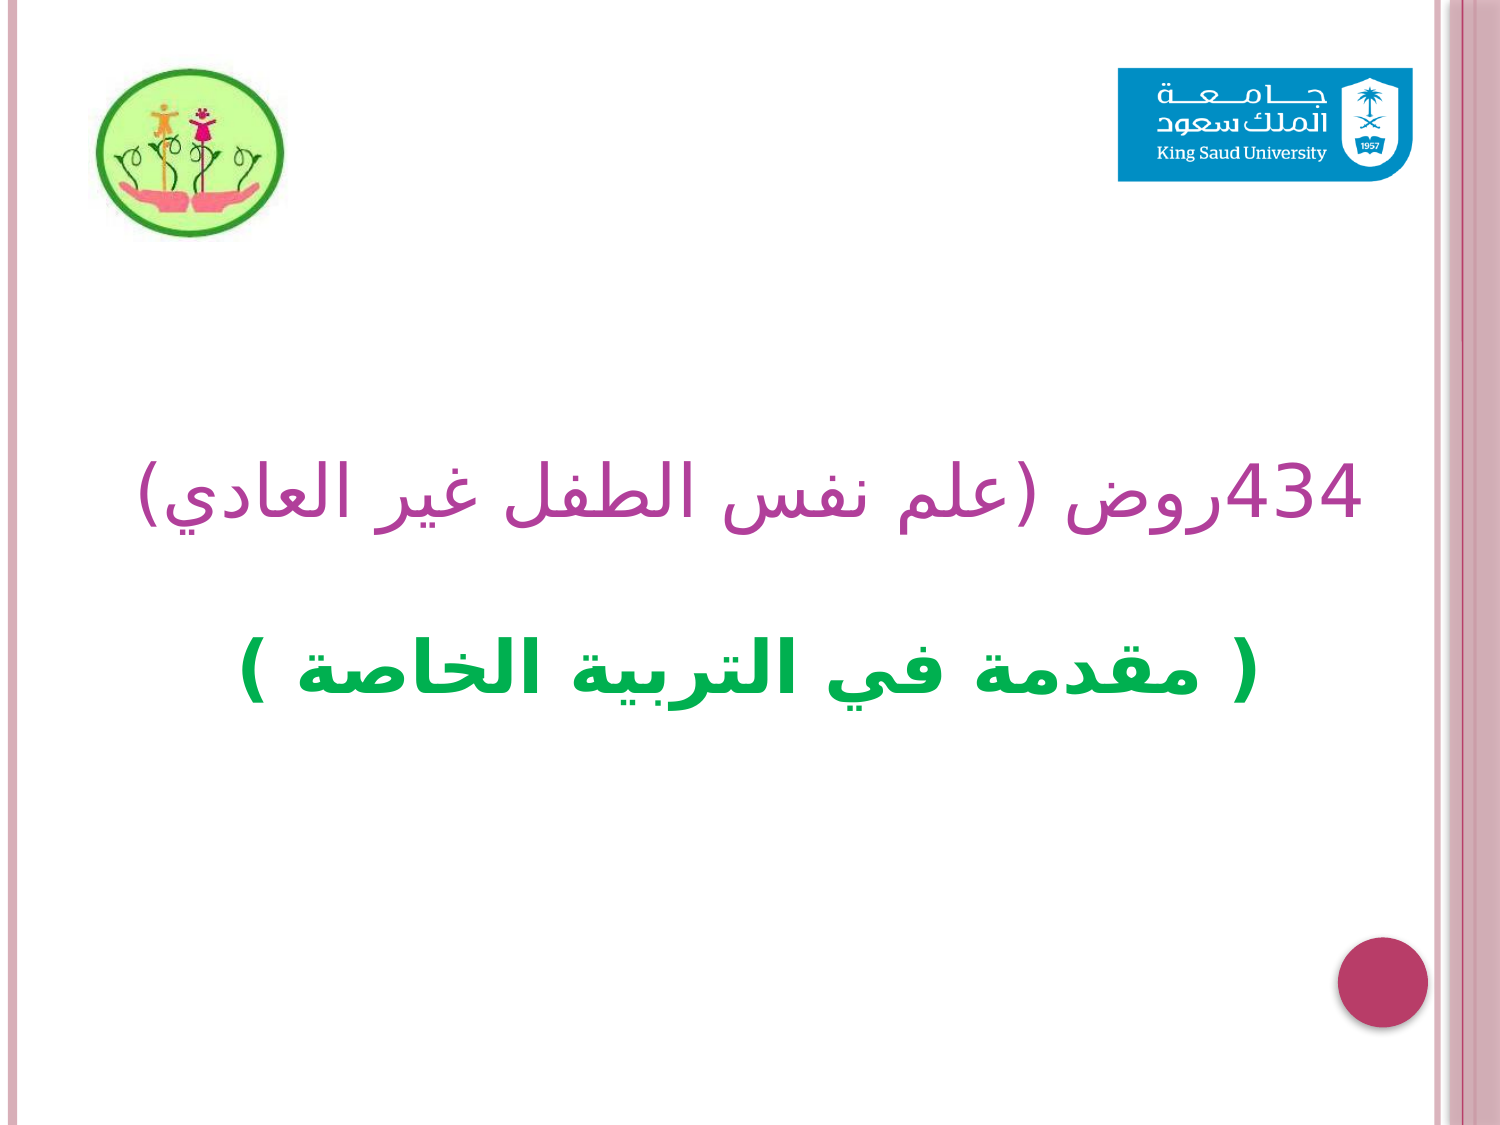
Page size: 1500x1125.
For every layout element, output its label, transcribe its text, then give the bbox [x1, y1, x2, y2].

picture [87, 54, 291, 243]
title 434روض (علم نفس الطفل غير العادي) ( مقدمة في التربية الخاصة ) [112, 349, 1388, 717]
picture [1115, 65, 1414, 185]
